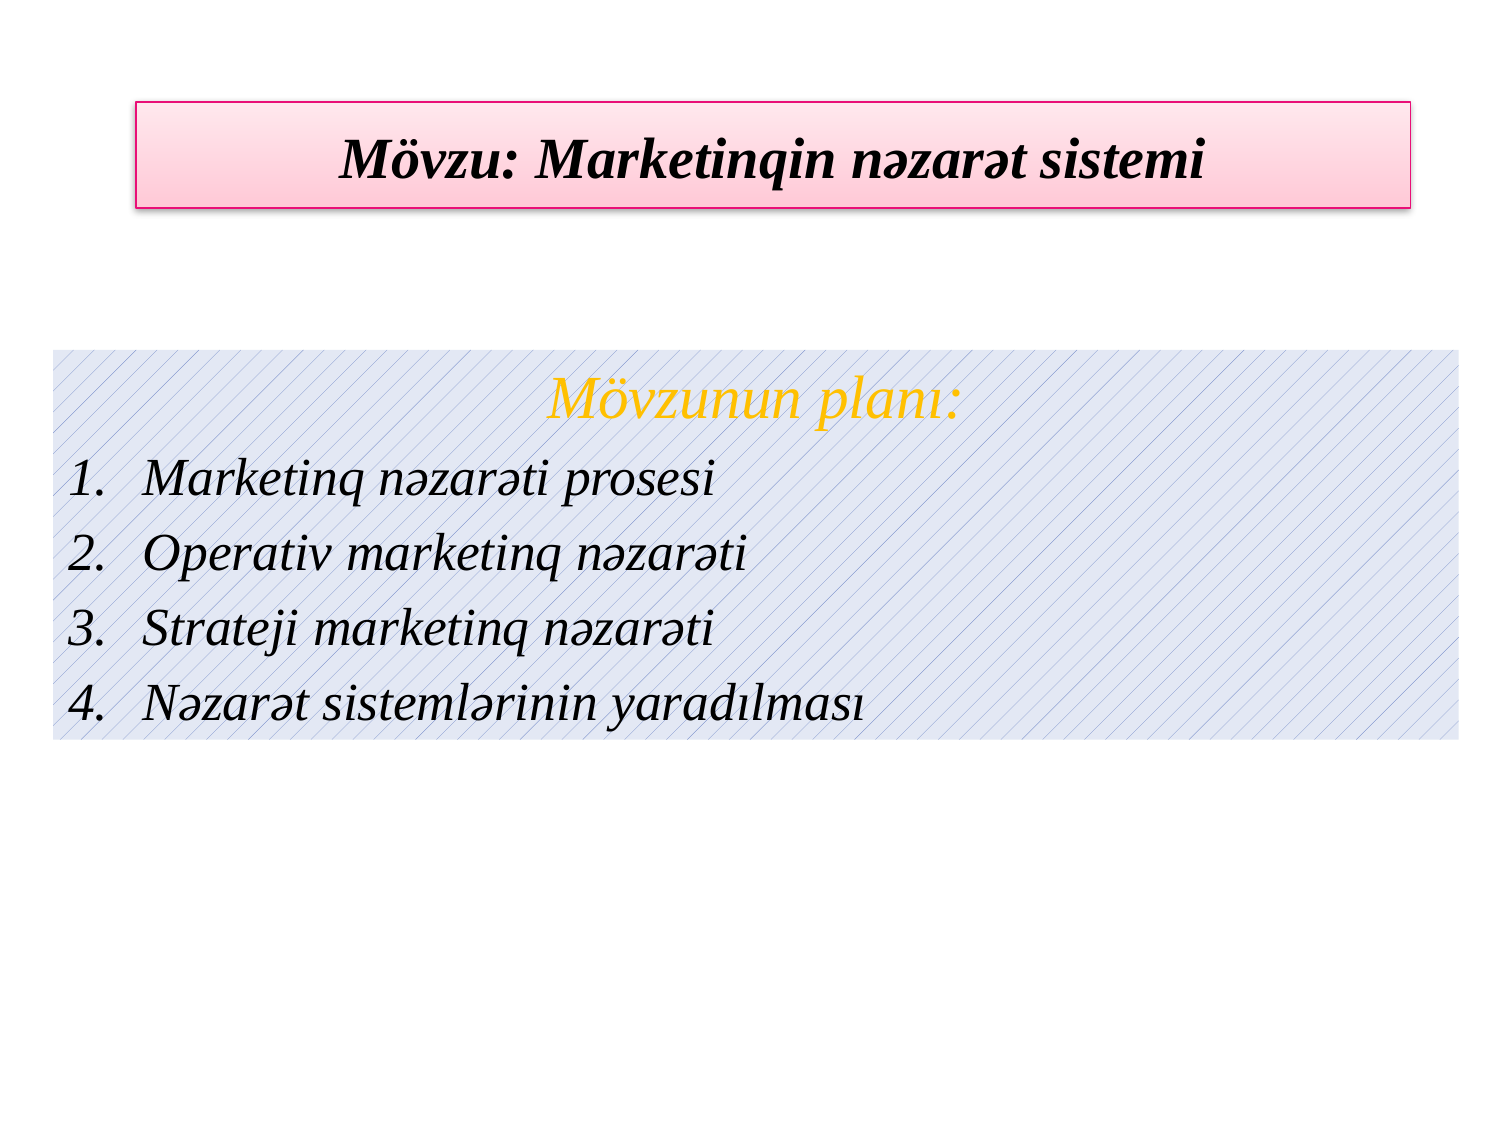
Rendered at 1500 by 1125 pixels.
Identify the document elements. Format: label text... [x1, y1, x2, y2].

title Mövzu: Marketinqin nəzarət sistemi [135, 101, 1411, 209]
subtitle Mövzunun planı: Marketinq nəzarəti prosesi Operativ marketinq nəzarəti Strateji marketinq nəzarəti Nəzarət sistemlərinin yaradılması [53, 349, 1459, 740]
